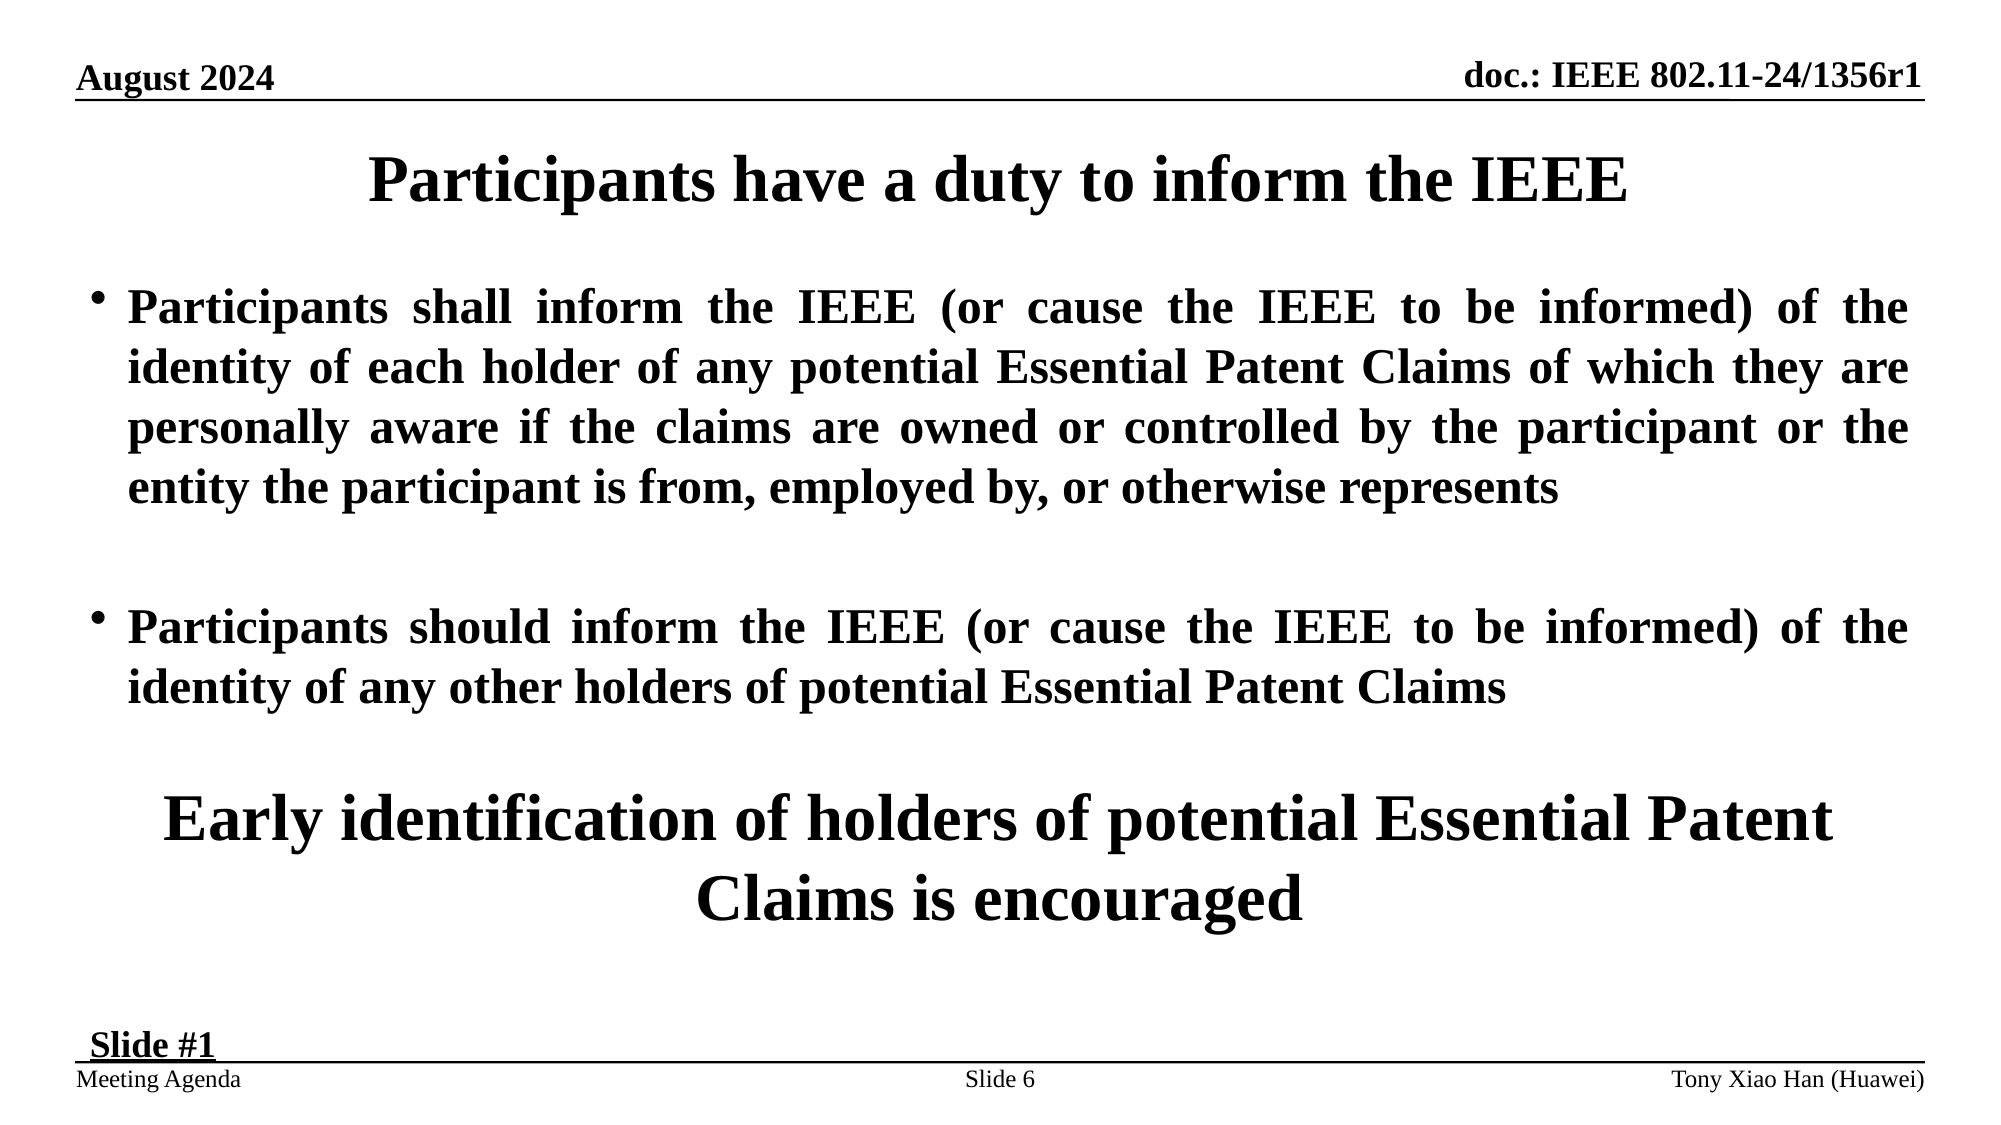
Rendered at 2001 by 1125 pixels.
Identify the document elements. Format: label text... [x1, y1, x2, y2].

text_box Participants have a duty to inform the IEEE [350, 87, 1650, 263]
text_box Slide #1 [75, 1012, 232, 1073]
text_box [337, 37, 1688, 163]
text_box Participants shall inform the IEEE (or cause the IEEE to be informed) of the identity of each holder of any potential Essential Patent Claims of which they are personally aware if the claims are owned or controlled by the participant or the entity the participant is from, employed by, or otherwise represents Participants should inform the IEEE (or cause the IEEE to be informed) of the identity of any other holders of potential Essential Patent Claims Early identification of holders of potential Essential Patent Claims is encouraged [75, 246, 1925, 1100]
